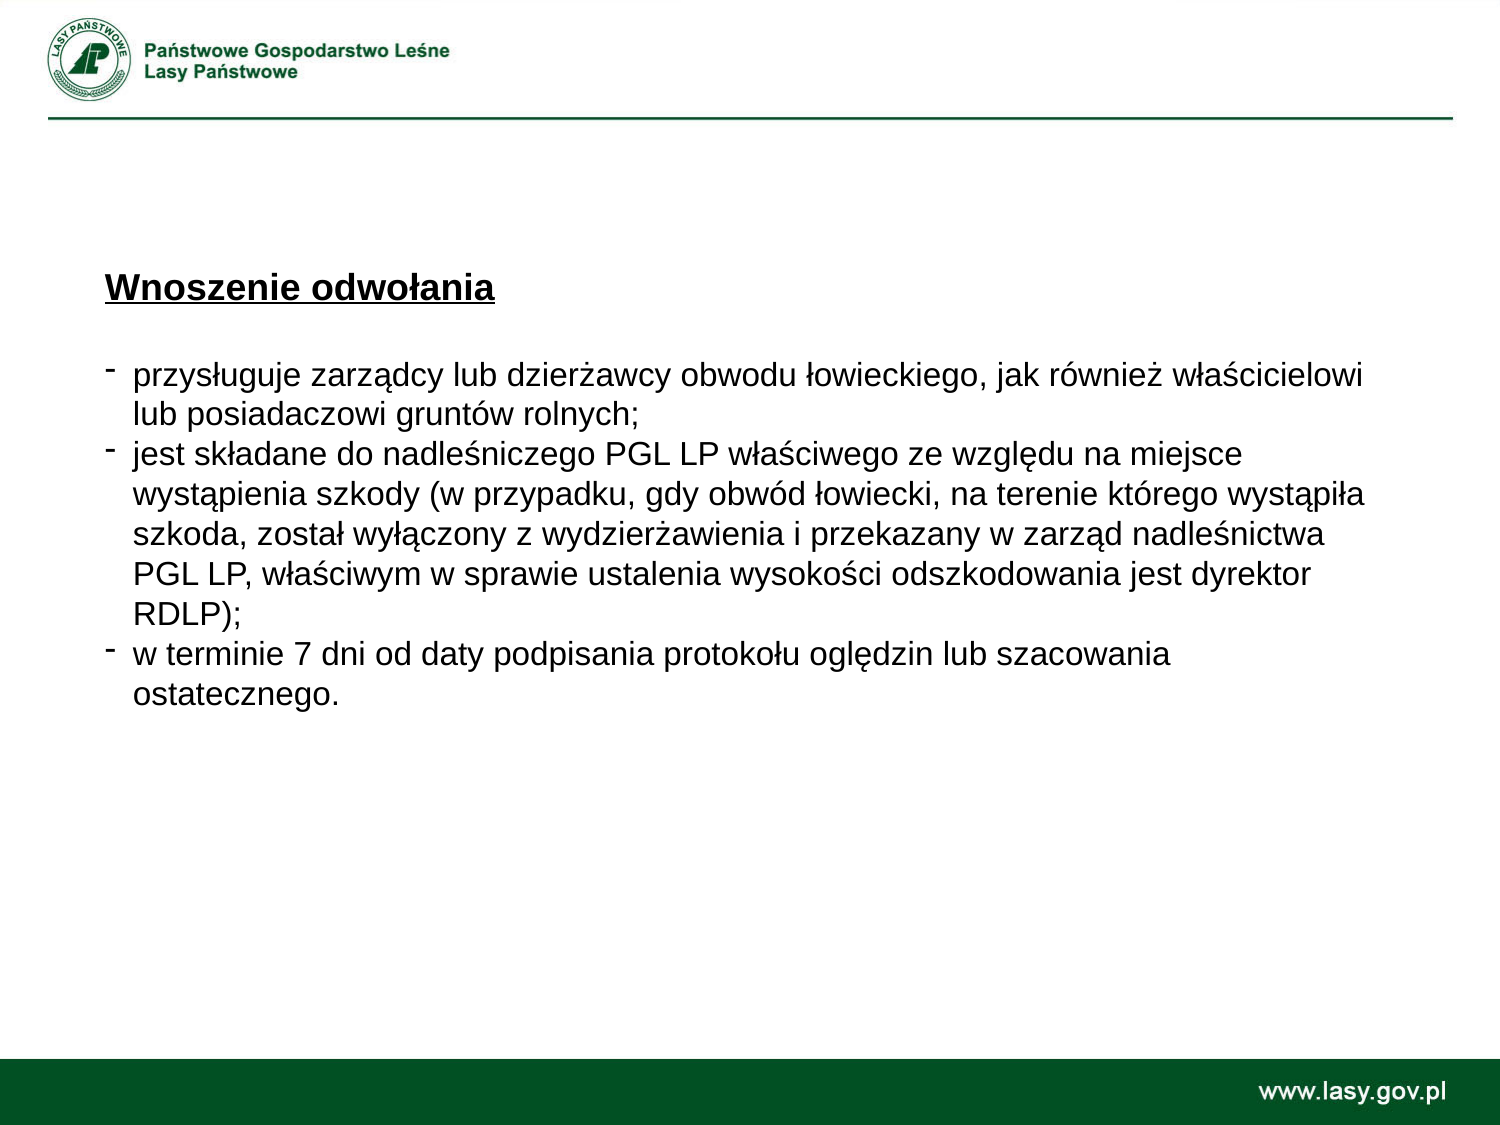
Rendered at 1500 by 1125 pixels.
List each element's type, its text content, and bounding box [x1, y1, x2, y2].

picture [0, 0, 1500, 1125]
text_box Wnoszenie odwołania przysługuje zarządcy lub dzierżawcy obwodu łowieckiego, jak również właścicielowi lub posiadaczowi gruntów rolnych; jest składane do nadleśniczego PGL LP właściwego ze względu na miejsce wystąpienia szkody (w przypadku, gdy obwód łowiecki, na terenie którego wystąpiła szkoda, został wyłączony z wydzierżawienia i przekazany w zarząd nadleśnictwa PGL LP, właściwym w sprawie ustalenia wysokości odszkodowania jest dyrektor RDLP); w terminie 7 dni od daty podpisania protokołu oględzin lub szacowania ostatecznego. [90, 255, 1382, 720]
